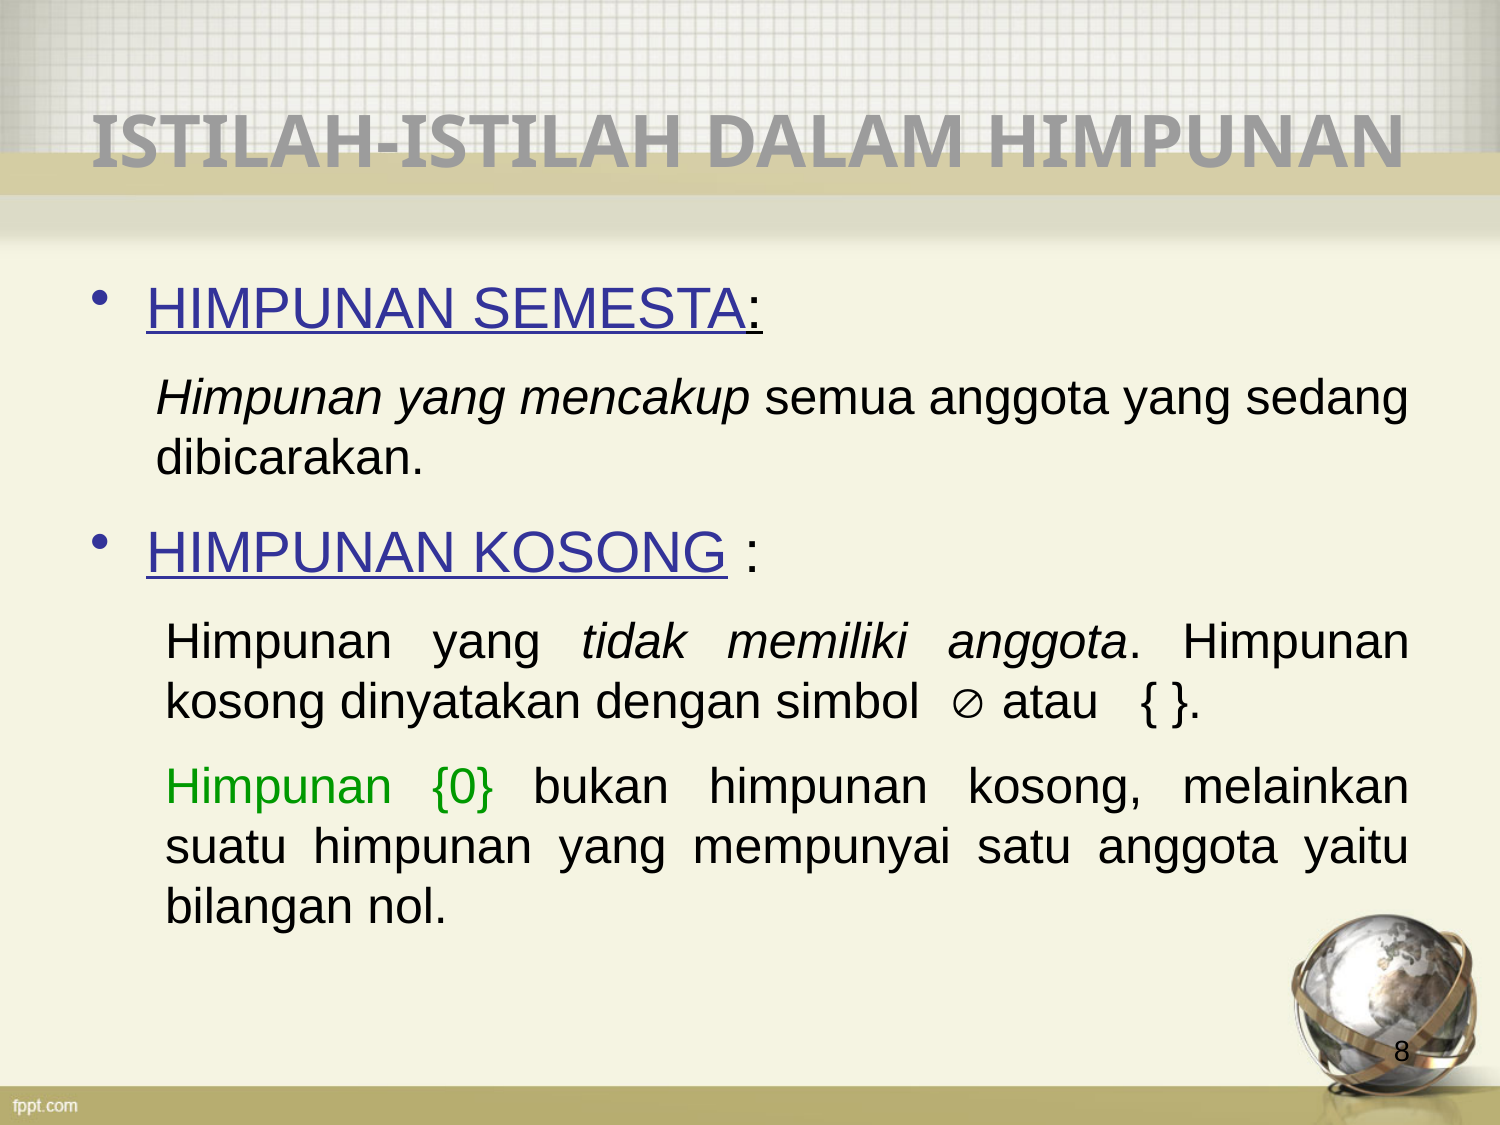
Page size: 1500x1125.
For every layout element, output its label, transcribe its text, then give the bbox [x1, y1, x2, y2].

list HIMPUNAN SEMESTA: Himpunan yang mencakup semua anggota yang sedang dibicarakan. HIMPUNAN KOSONG : Himpunan yang tidak memiliki anggota. Himpunan kosong dinyatakan dengan simbol  atau { }. Himpunan {0} bukan himpunan kosong, melainkan suatu himpunan yang mempunyai satu anggota yaitu bilangan nol. [75, 262, 1425, 1005]
slide_number 8 [1074, 1024, 1425, 1103]
title ISTILAH-ISTILAH DALAM HIMPUNAN [75, 45, 1425, 233]
picture [0, 0, 1500, 1125]
